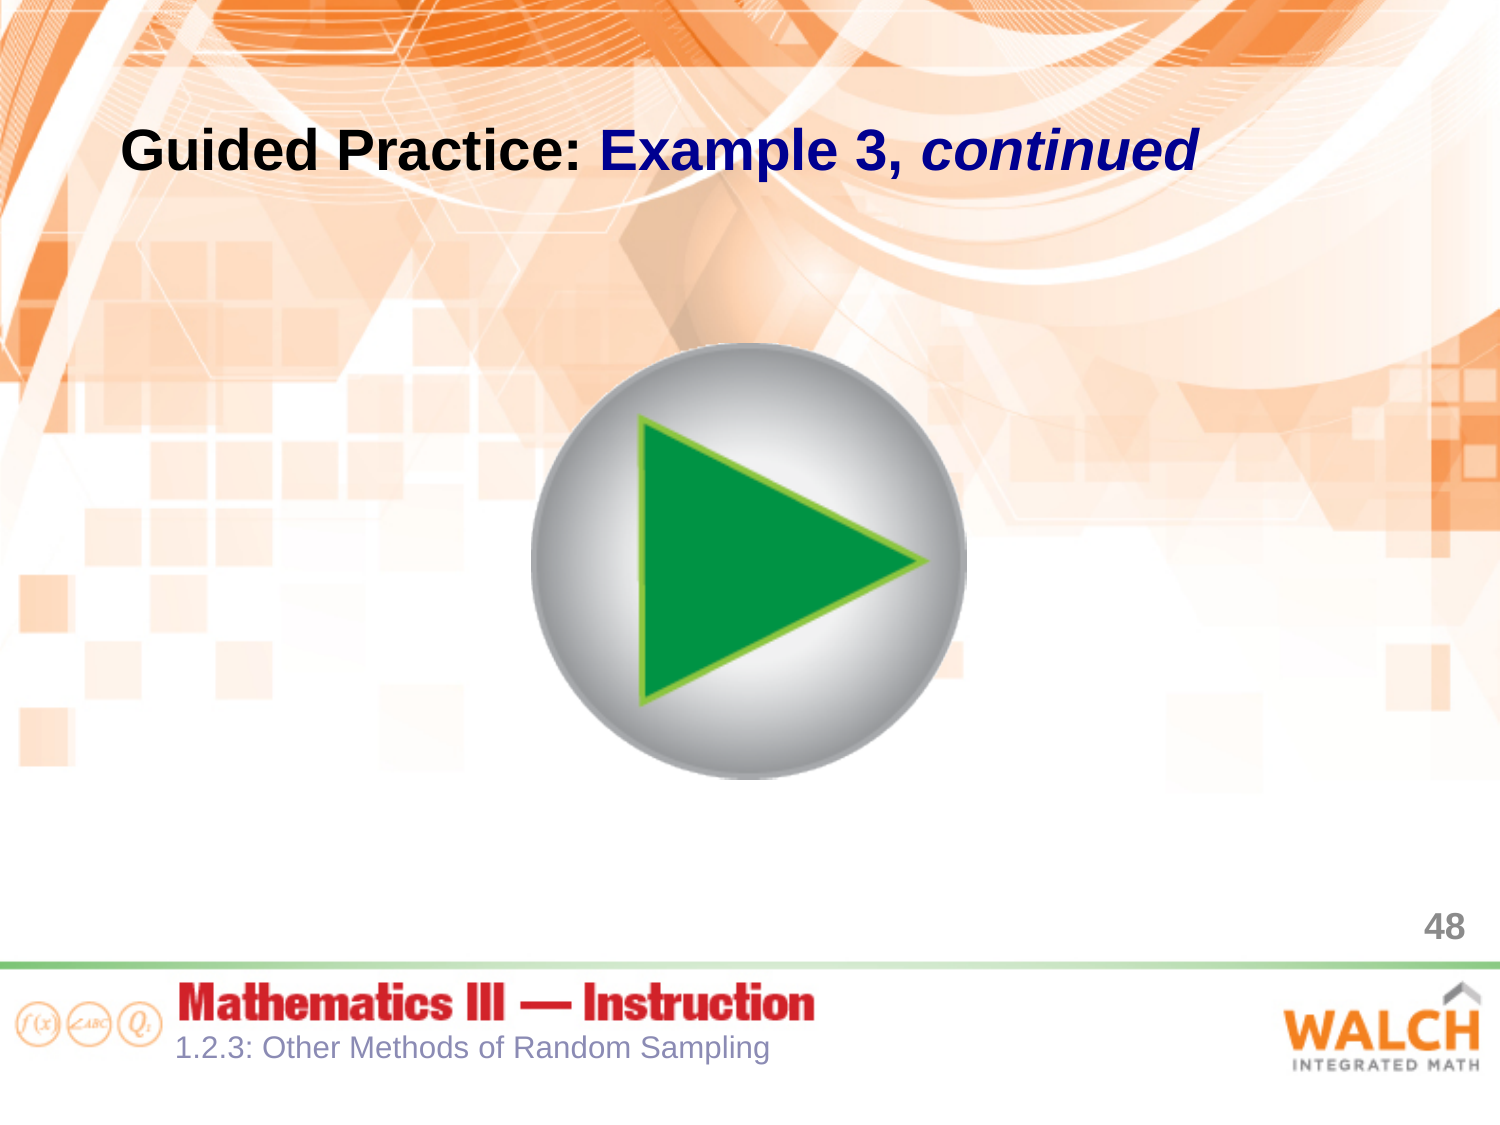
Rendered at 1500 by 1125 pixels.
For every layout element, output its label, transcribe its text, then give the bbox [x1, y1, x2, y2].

footer 1.2.3: Other Methods of Random Sampling [160, 1024, 1102, 1069]
subtitle Guided Practice: Example 3, continued [105, 105, 1394, 925]
picture [0, 0, 1500, 1091]
slide_number 48 [1361, 901, 1481, 949]
